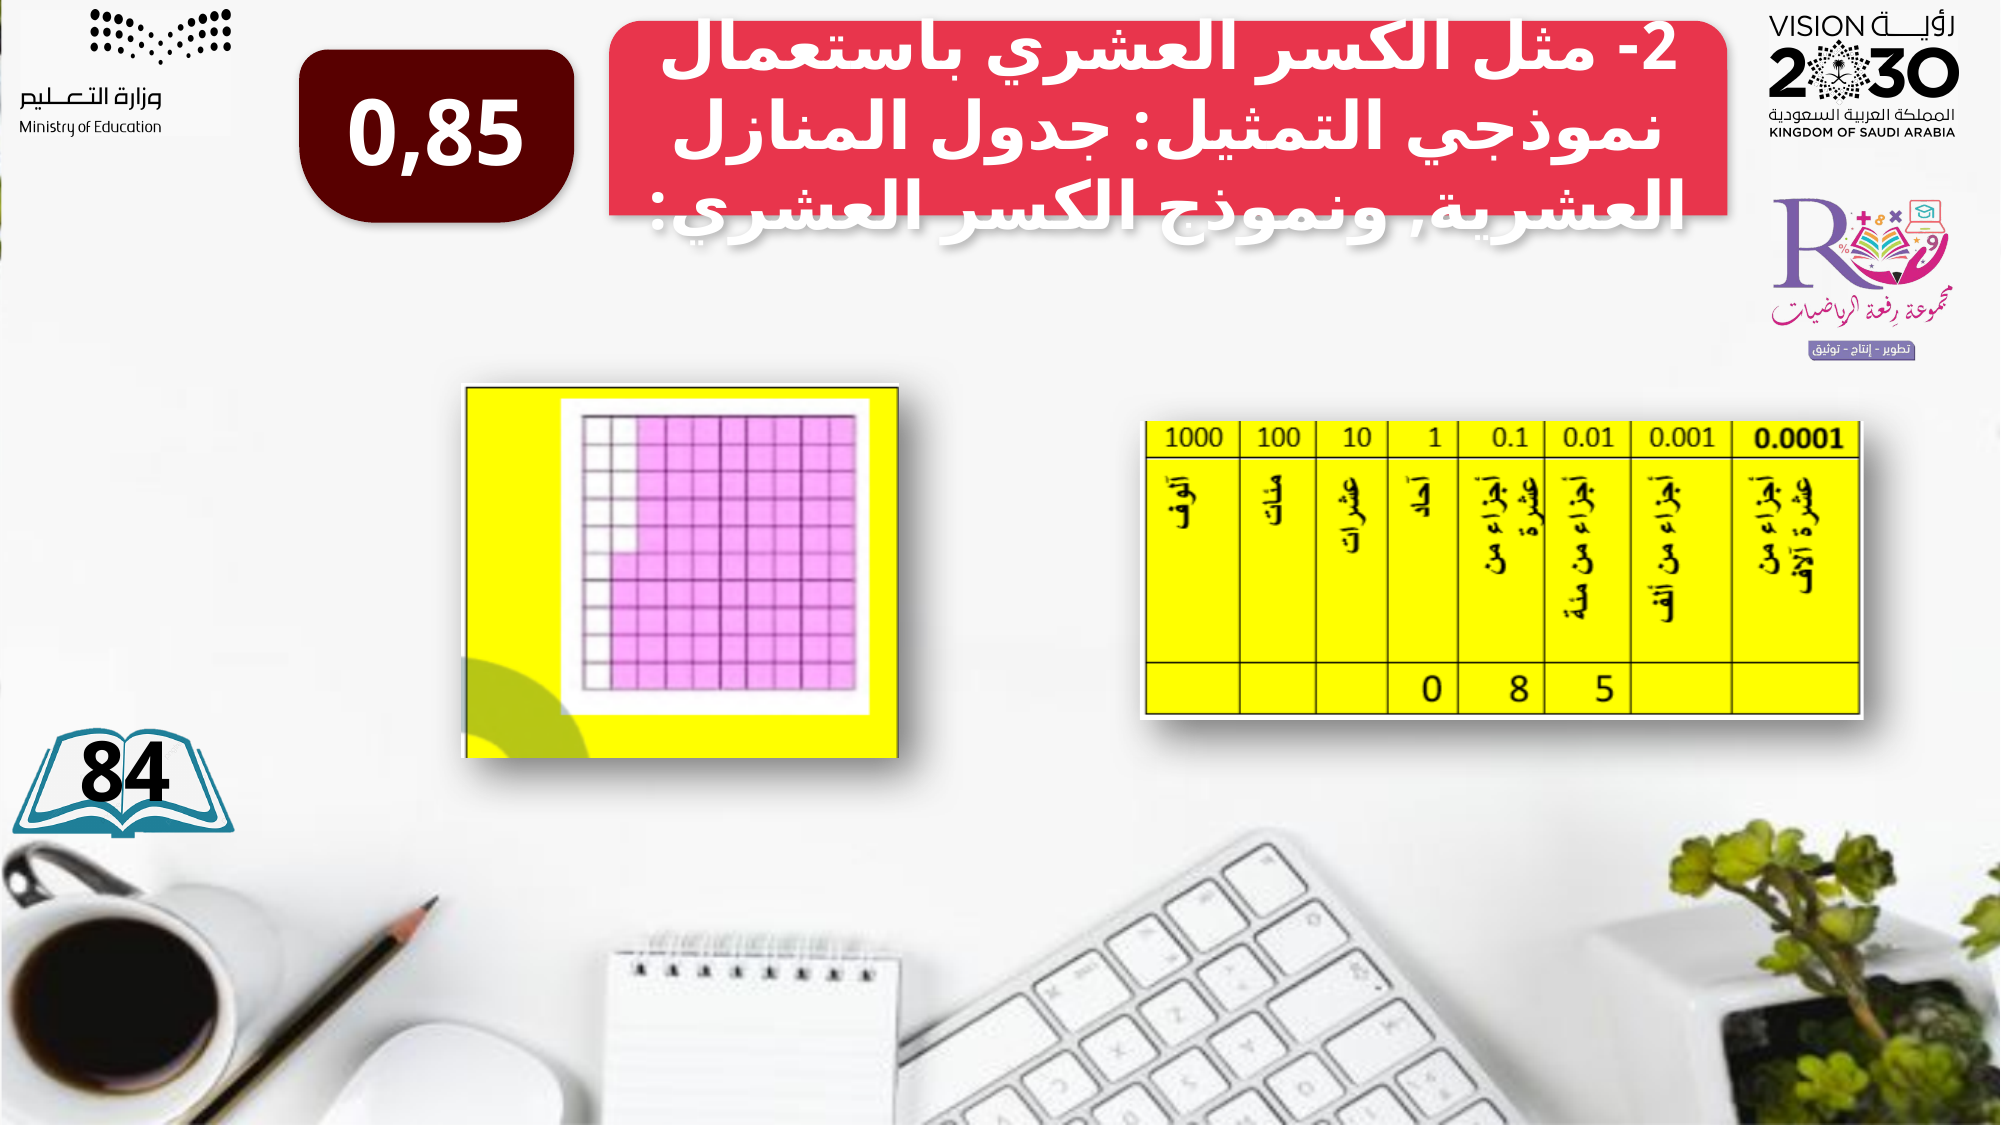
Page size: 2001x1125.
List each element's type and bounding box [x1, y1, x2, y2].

picture [0, 0, 2001, 1125]
text_box [4, 664, 246, 906]
